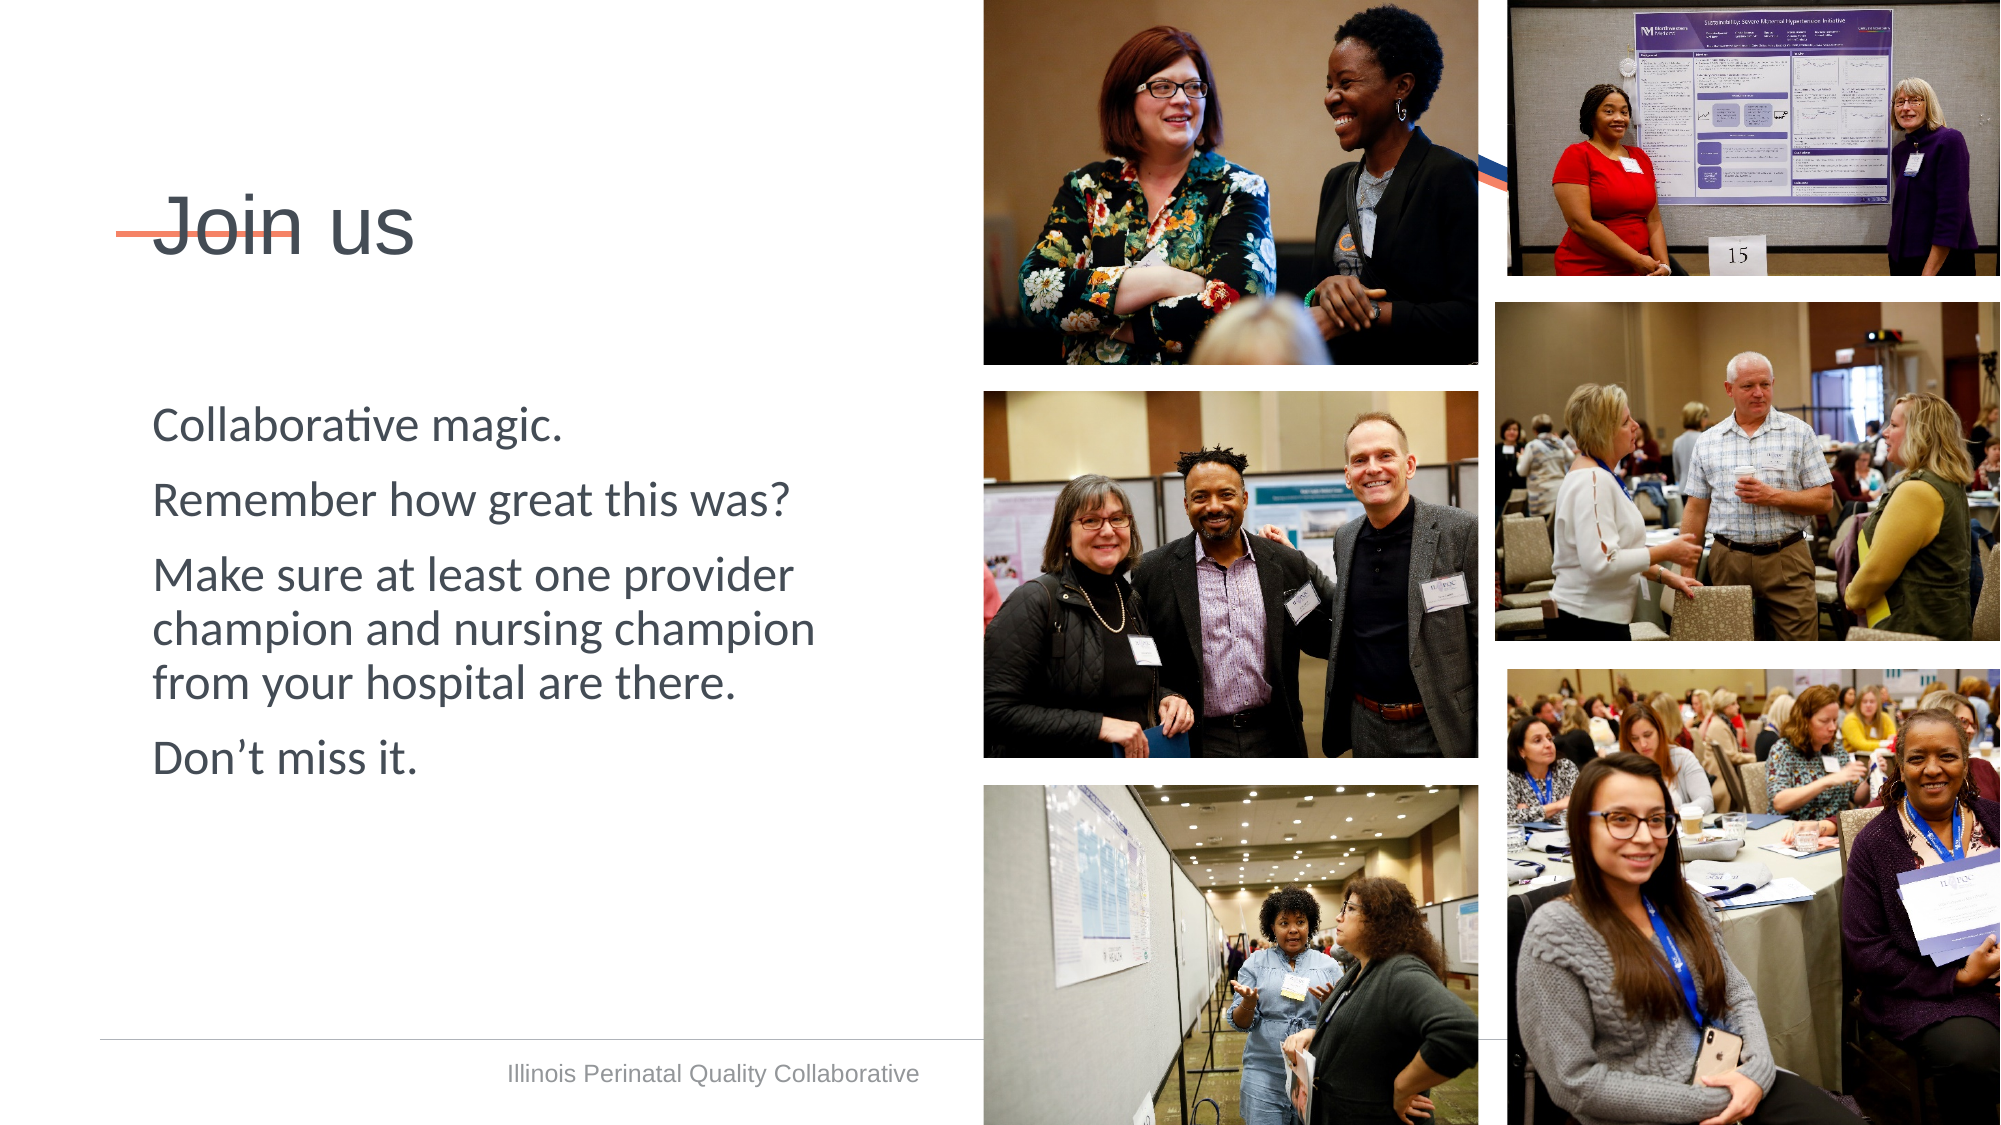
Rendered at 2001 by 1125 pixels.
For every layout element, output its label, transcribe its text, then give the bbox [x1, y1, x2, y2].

picture [1495, 302, 2000, 642]
picture [1507, 0, 2000, 276]
title Join us [137, 90, 926, 365]
picture [983, 0, 1479, 365]
picture [983, 391, 1479, 758]
footer Illinois Perinatal Quality Collaborative [492, 1042, 983, 1103]
picture [1507, 669, 2000, 1125]
picture [983, 785, 1479, 1125]
list Collaborative magic. Remember how great this was? Make sure at least one provider champion and nursing champion from your hospital are there. Don’t miss it. [137, 391, 926, 1006]
